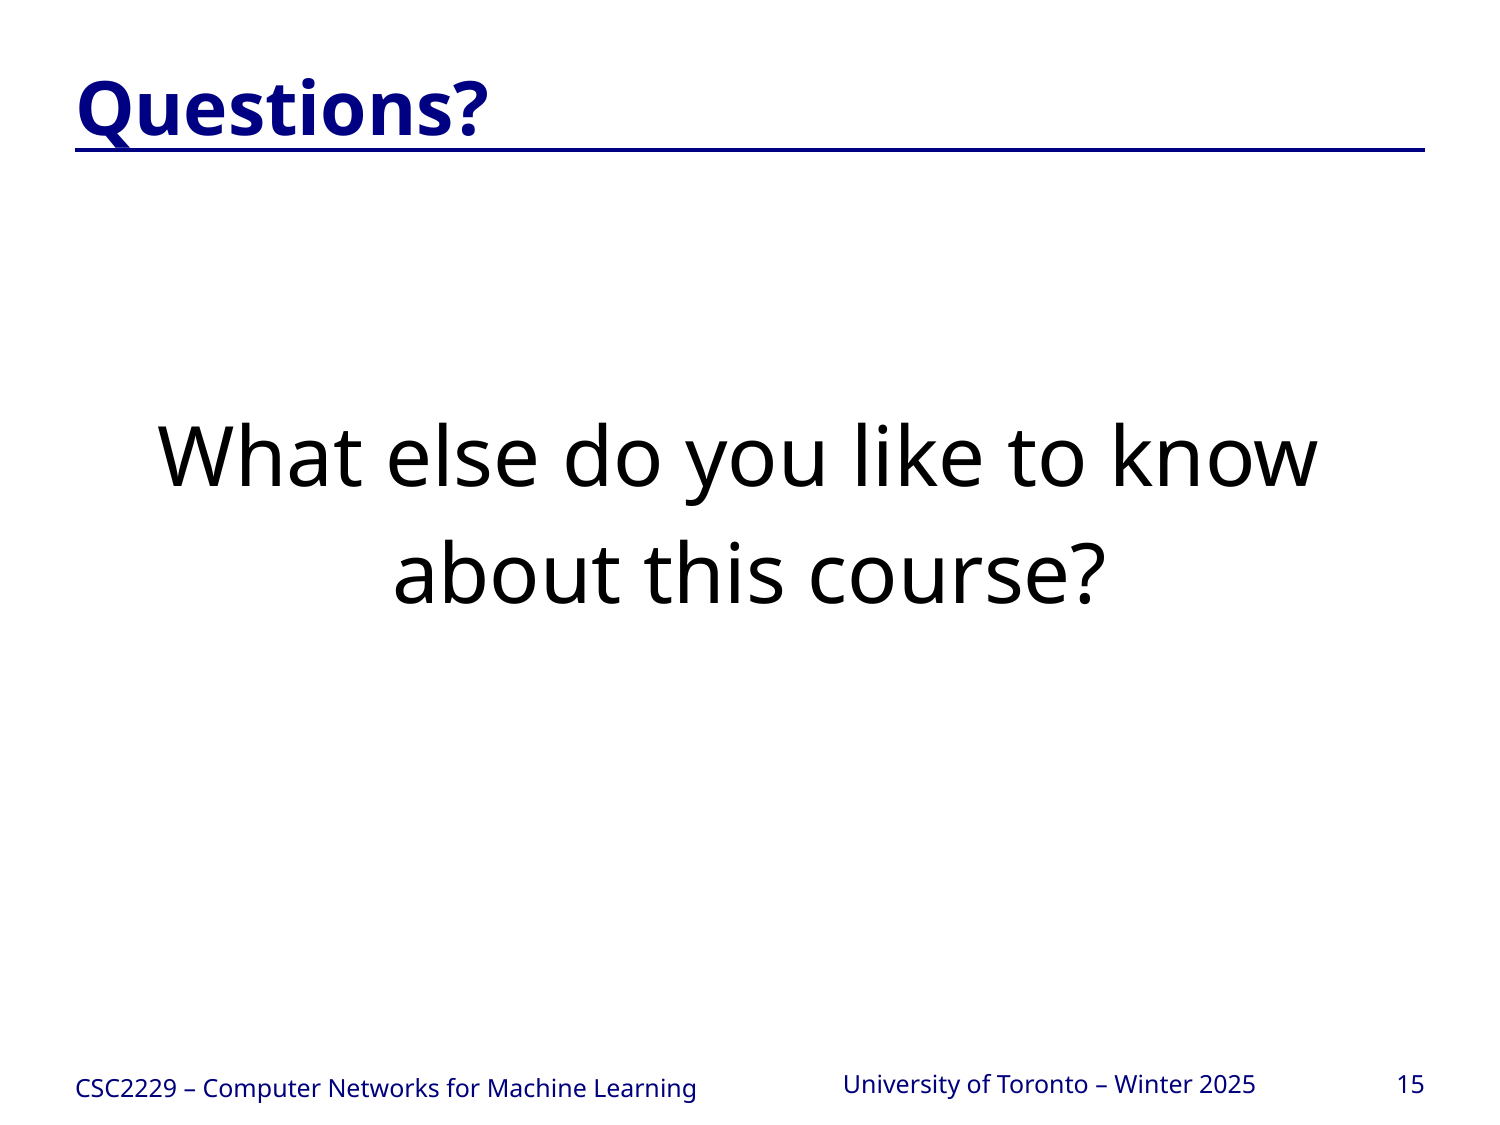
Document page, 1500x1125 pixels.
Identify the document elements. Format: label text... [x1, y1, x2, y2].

slide_number CSC2229 – Computer Networks for Machine Learning [75, 1042, 800, 1103]
footer University of Toronto – Winter 2025 [812, 1042, 1288, 1103]
slide_number 15 [1299, 1042, 1425, 1103]
title Questions? [75, 50, 1425, 150]
list What else do you like to know about this course? [75, 162, 1425, 1038]
